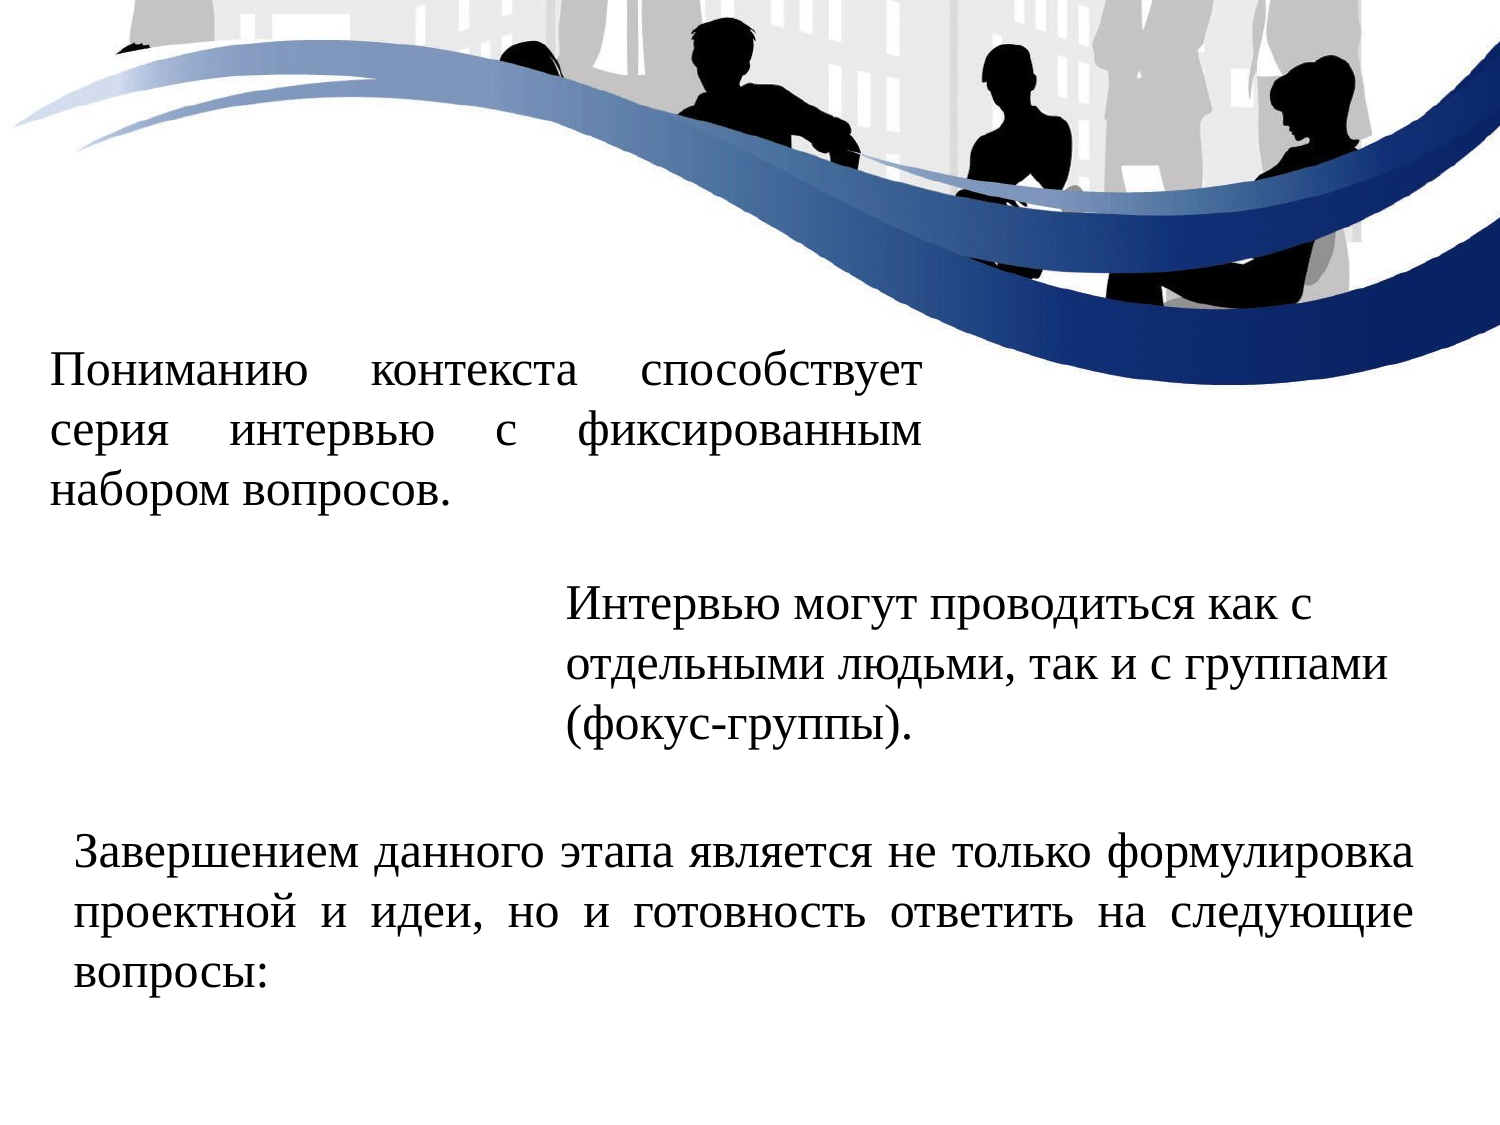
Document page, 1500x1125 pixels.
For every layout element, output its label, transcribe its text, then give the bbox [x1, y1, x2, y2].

text_box Интервью могут проводиться как с отдельными людьми, так и с группами (фокус-группы). [550, 562, 1442, 758]
text_box Завершением данного этапа является не только формулировка проектной и идеи, но и готовность ответить на следующие вопросы: [58, 809, 1430, 1005]
picture [0, 0, 1500, 1125]
text_box Пониманию контекста способствует серия интервью с фиксированным набором вопросов. [35, 328, 938, 523]
